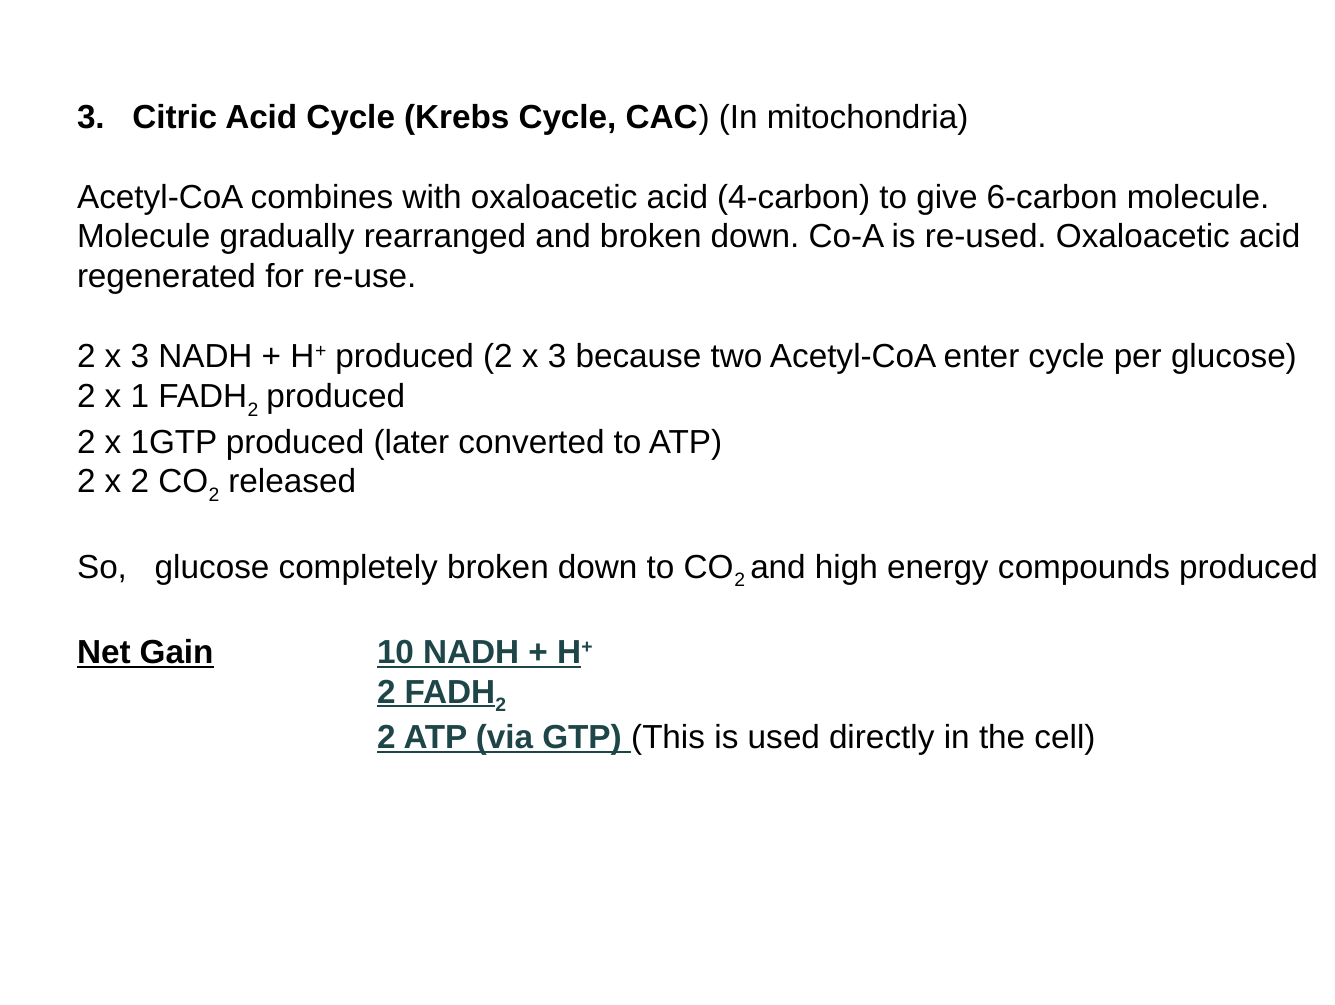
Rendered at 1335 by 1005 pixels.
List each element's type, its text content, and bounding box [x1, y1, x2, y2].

text_box 3. Citric Acid Cycle (Krebs Cycle, CAC) (In mitochondria) Acetyl-CoA combines with oxaloacetic acid (4-carbon) to give 6-carbon molecule. Molecule gradually rearranged and broken down. Co-A is re-used. Oxaloacetic acid regenerated for re-use. 2 x 3 NADH + H+ produced (2 x 3 because two Acetyl-CoA enter cycle per glucose) 2 x 1 FADH2 produced 2 x 1GTP produced (later converted to ATP) 2 x 2 CO2 released So, glucose completely broken down to CO2 and high energy compounds produced Net Gain 10 NADH + H+ 2 FADH2 2 ATP (via GTP) (This is used directly in the cell) [62, 87, 1335, 788]
